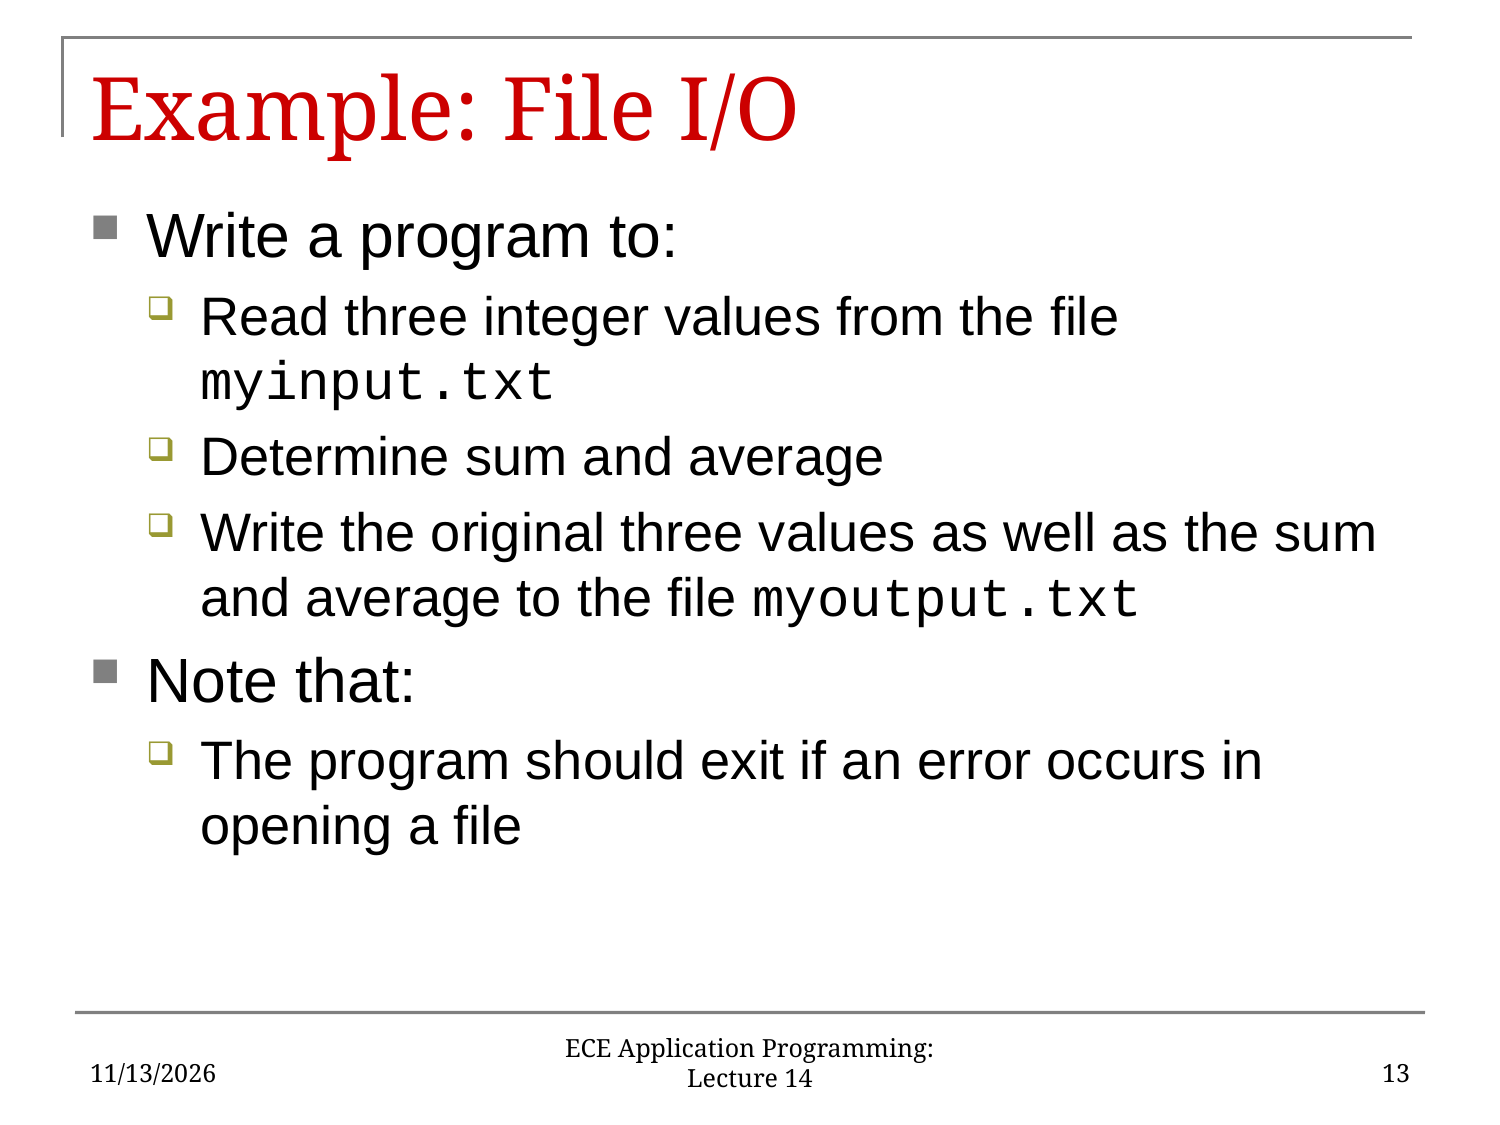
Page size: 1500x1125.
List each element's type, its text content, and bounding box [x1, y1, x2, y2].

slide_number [74, 1023, 426, 1100]
footer ECE Application Programming: Lecture 14 [512, 1024, 988, 1101]
list Write a program to: Read three integer values from the file myinput.txt Determine sum and average Write the original three values as well as the sum and average to the file myoutput.txt Note that: The program should exit if an error occurs in opening a file [75, 187, 1425, 1006]
slide_number 13 [1074, 1023, 1426, 1100]
title Example: File I/O [75, 45, 1425, 163]
